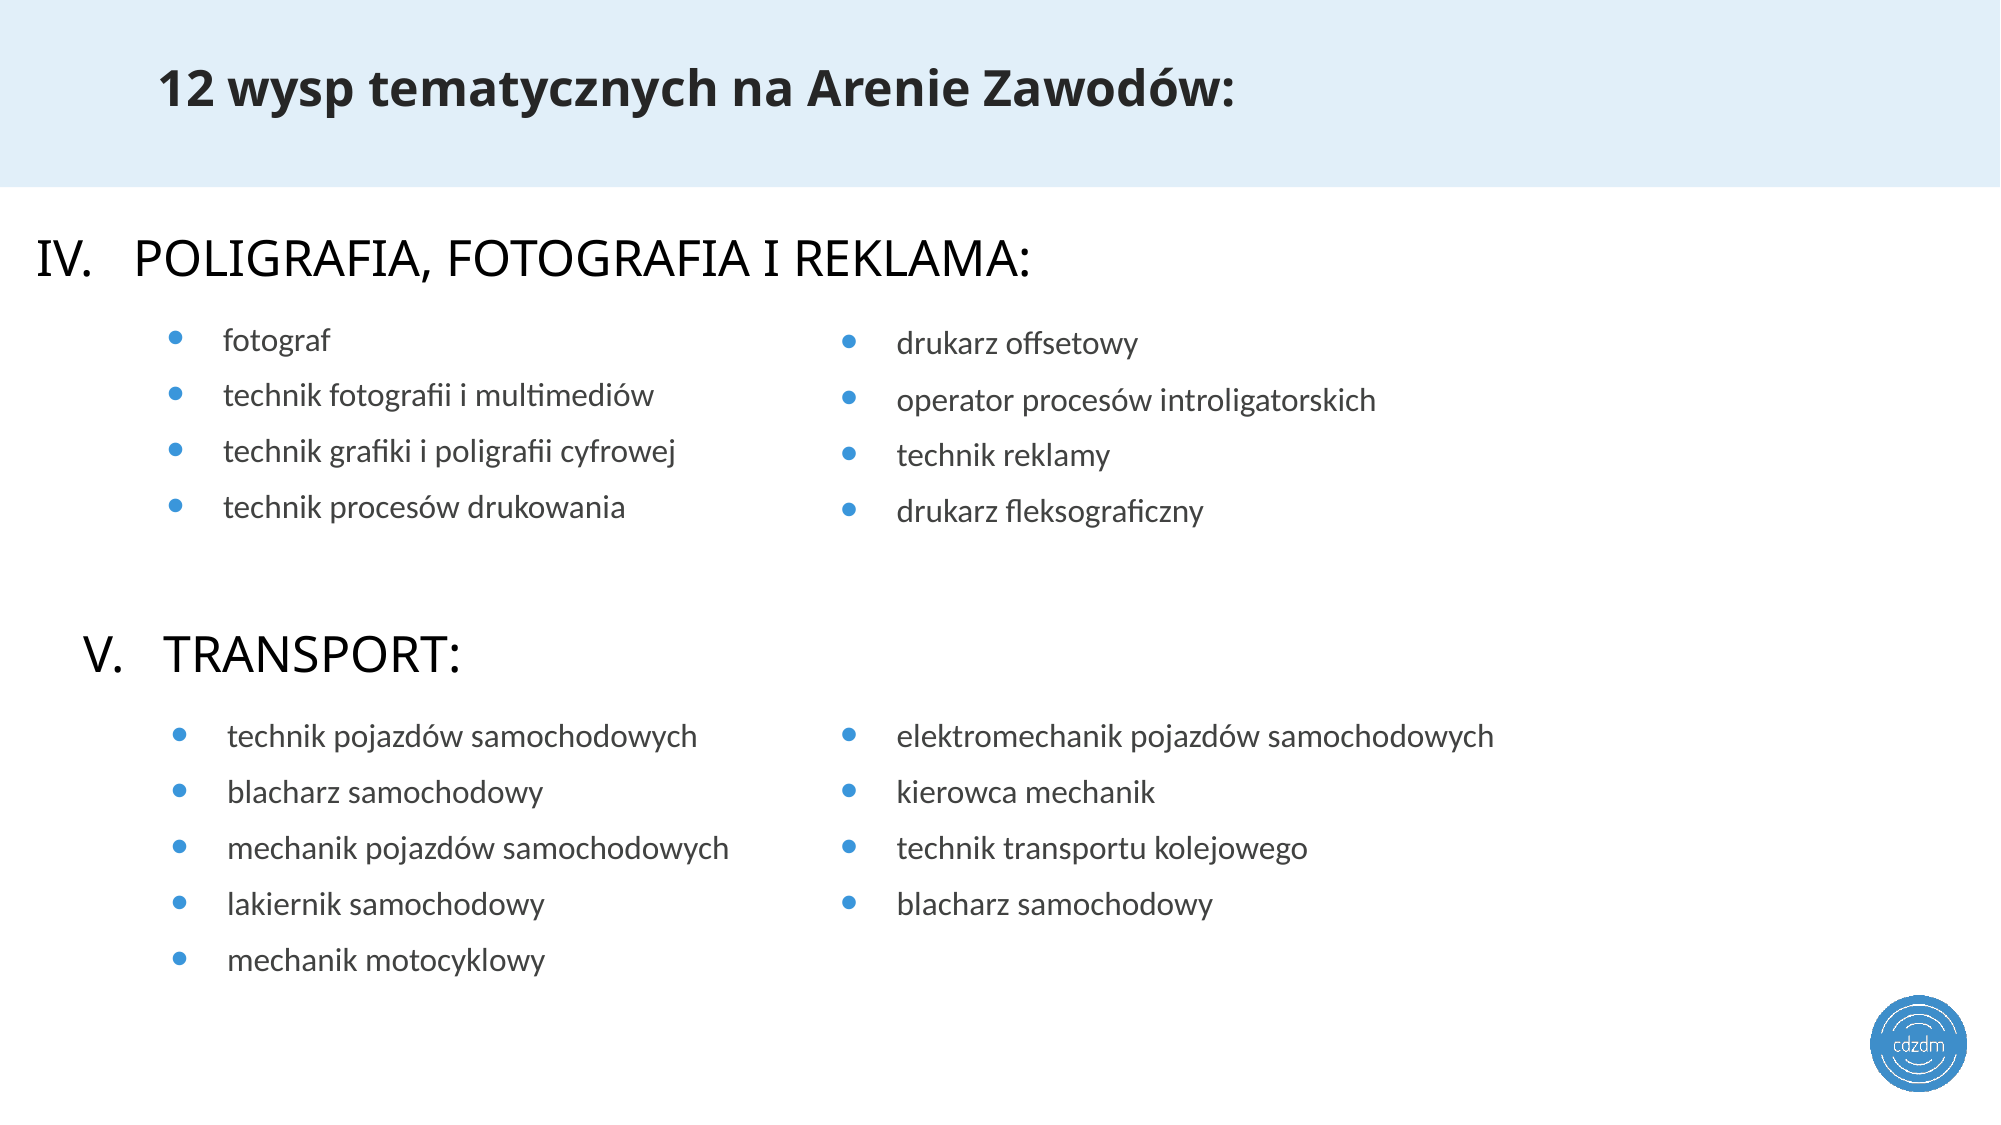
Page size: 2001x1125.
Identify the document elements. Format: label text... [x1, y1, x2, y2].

text_box drukarz offsetowy operator procesów introligatorskich technik reklamy drukarz fleksograficzny [825, 298, 1826, 537]
text_box fotograf technik fotografii i multimediów technik grafiki i poligrafii cyfrowej technik procesów drukowania [152, 294, 1152, 743]
text_box IV. POLIGRAFIA, FOTOGRAFIA I REKLAMA: [21, 218, 1048, 294]
text_box 12 wysp tematycznych na Arenie Zawodów: [0, 0, 2000, 188]
text_box elektromechanik pojazdów samochodowych kierowca mechanik technik transportu kolejowego blacharz samochodowy [825, 691, 1826, 930]
text_box technik pojazdów samochodowych blacharz samochodowy mechanik pojazdów samochodowych lakiernik samochodowy mechanik motocyklowy [156, 691, 753, 986]
text_box V. TRANSPORT: [69, 615, 477, 691]
picture [1870, 995, 1967, 1093]
